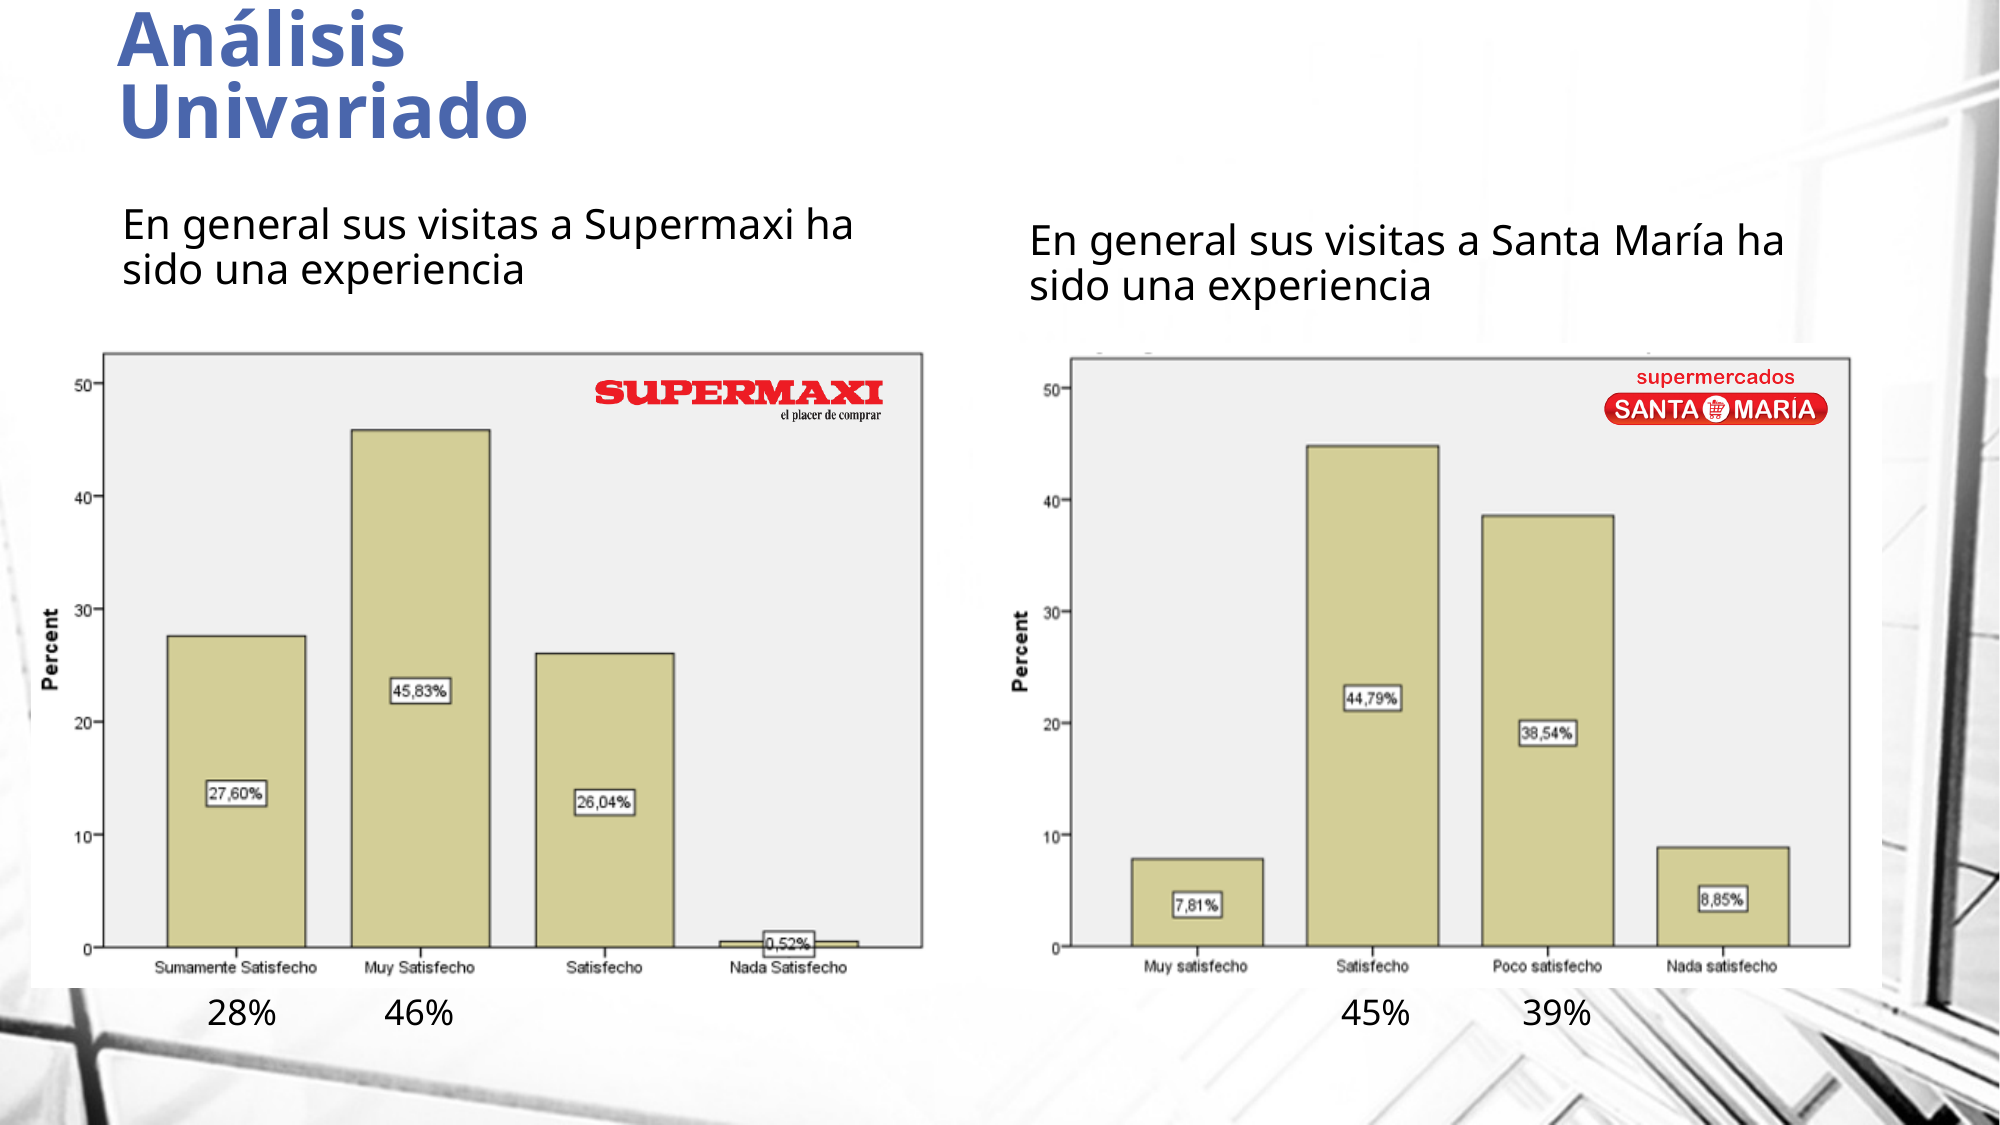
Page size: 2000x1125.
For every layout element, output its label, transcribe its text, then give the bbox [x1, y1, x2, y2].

text_box 39% [1499, 988, 1701, 1056]
text_box 46% [386, 988, 563, 1056]
text_box En general sus visitas a Santa María ha sido una experiencia [1006, 211, 1832, 330]
picture [0, 0, 2000, 1125]
text_box 28% [184, 988, 386, 1056]
text_box 45% [1318, 988, 1499, 1056]
title Análisis Univariado [101, 58, 833, 161]
list En general sus visitas a Supermaxi ha sido una experiencia [99, 195, 925, 314]
